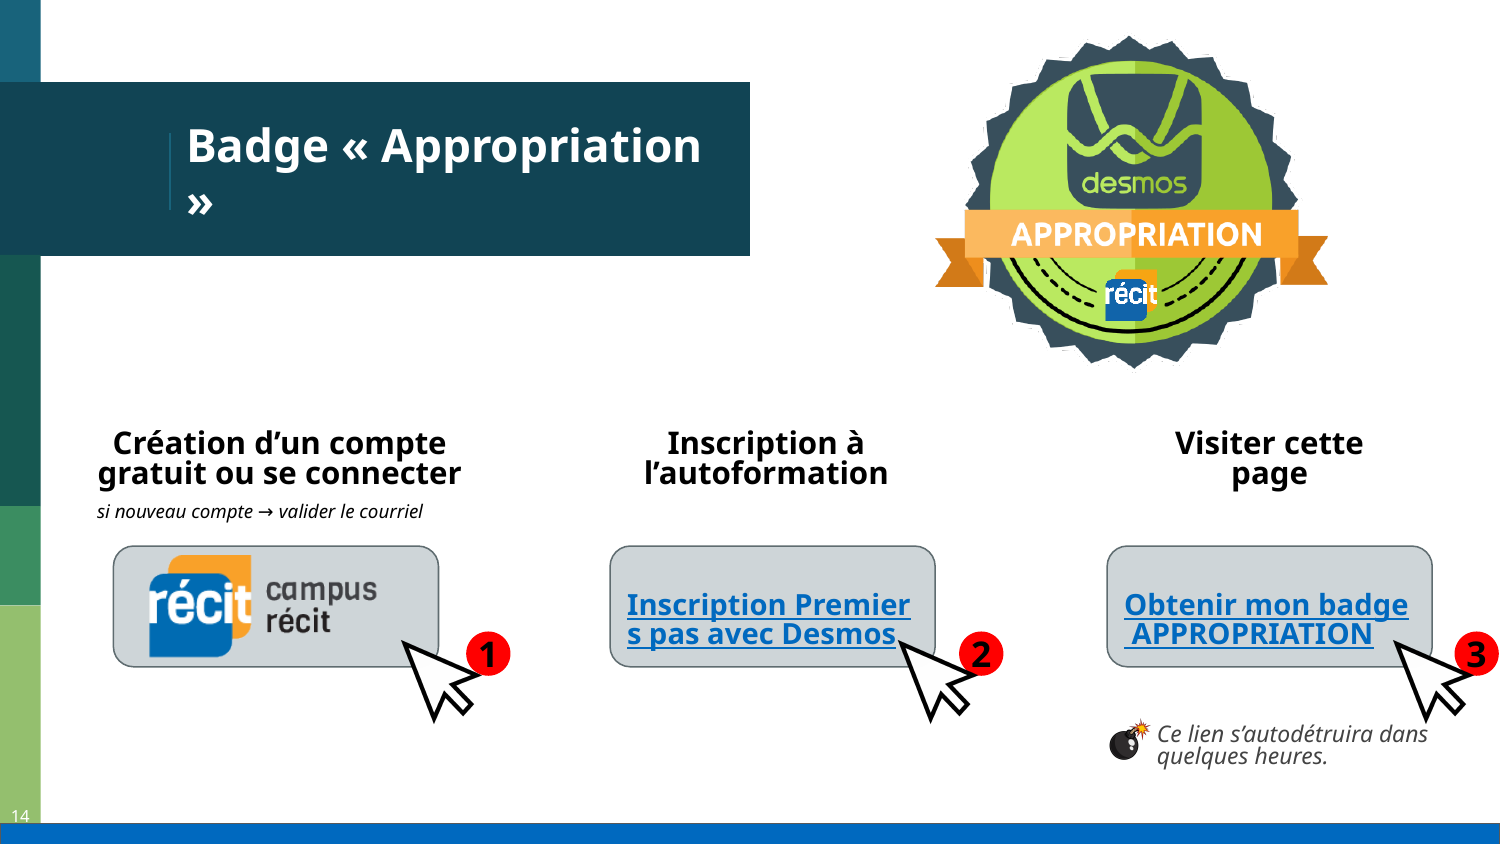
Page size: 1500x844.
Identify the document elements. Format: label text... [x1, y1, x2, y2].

picture [884, 612, 1003, 732]
text_box 1 [499, 634, 511, 673]
picture [1379, 612, 1499, 732]
picture [934, 32, 1328, 374]
text_box Création d’un compte gratuit ou se connecter [63, 419, 497, 502]
text_box 2 [995, 636, 1004, 672]
text_box Visiter cette page [1133, 419, 1406, 502]
text_box Inscription à l’autoformation [630, 419, 903, 502]
text_box Obtenir mon badge APPROPRIATION [1107, 546, 1433, 667]
text_box 3 [1490, 635, 1499, 672]
picture [149, 555, 386, 658]
slide_number ‹#› [0, 790, 49, 844]
picture [1106, 716, 1152, 763]
picture [387, 612, 507, 732]
text_box Ce lien s’autodétruira dans quelques heures. [1145, 722, 1500, 771]
text_box si nouveau compte → valider le courriel [85, 495, 470, 532]
text_box [113, 546, 439, 667]
title Badge « Appropriation » [171, 87, 753, 256]
text_box Inscription Premiers pas avec Desmos [610, 546, 936, 667]
text_box [49, 823, 1500, 844]
